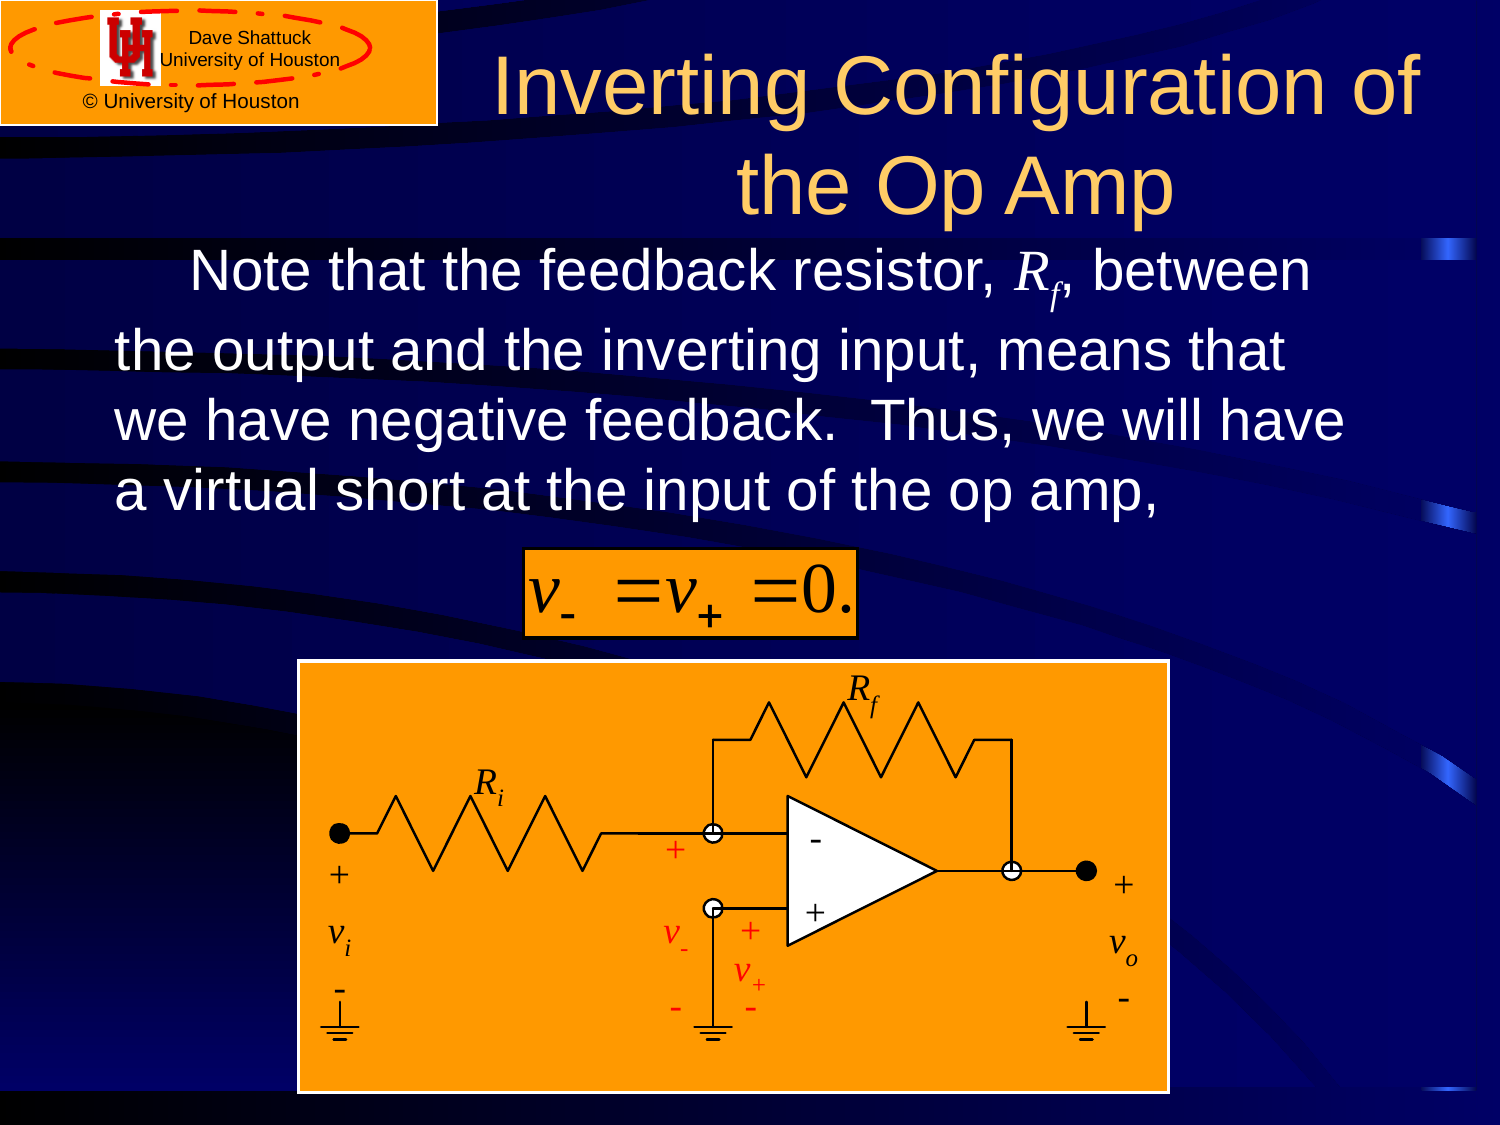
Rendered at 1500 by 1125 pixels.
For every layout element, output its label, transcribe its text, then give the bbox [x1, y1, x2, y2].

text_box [524, 549, 857, 637]
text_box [299, 662, 1168, 1092]
list Note that the feedback resistor, Rf, between the output and the inverting input, means that we have negative feedback. Thus, we will have a virtual short at the input of the op amp, [99, 224, 1376, 563]
title Inverting Configuration of the Op Amp [412, 37, 1500, 226]
